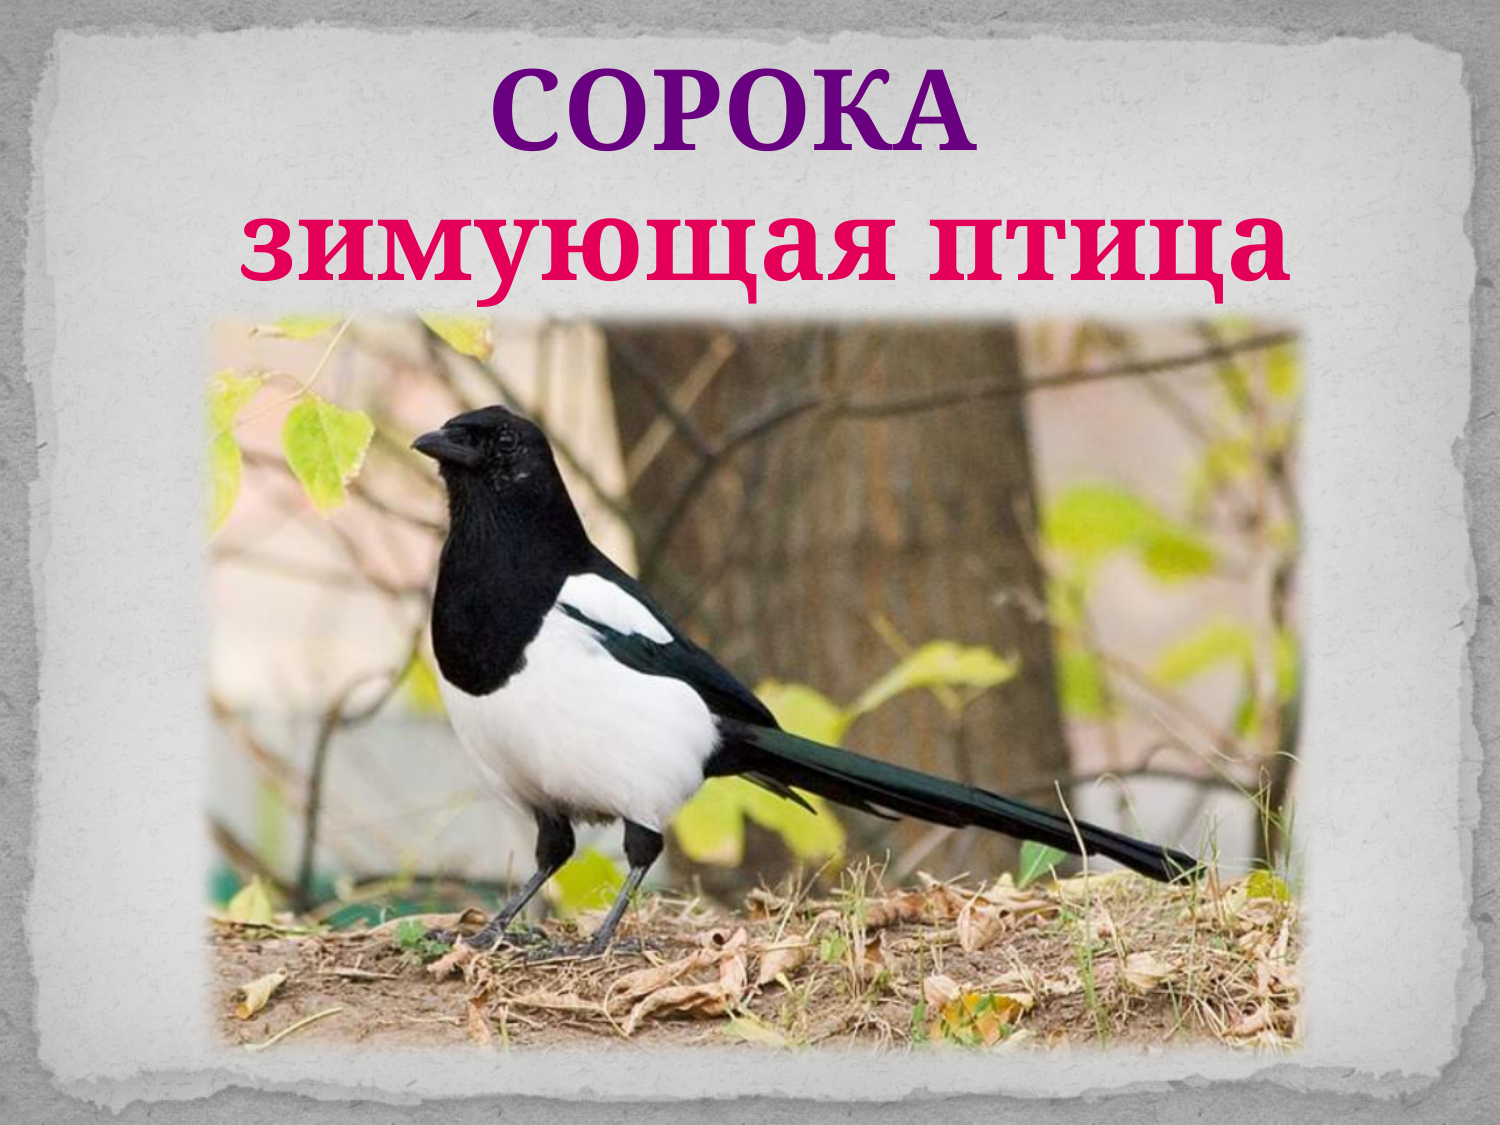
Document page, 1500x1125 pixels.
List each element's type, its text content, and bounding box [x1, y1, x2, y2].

text_box зимующая птица [222, 160, 1311, 292]
picture [196, 303, 1315, 1063]
text_box сорока [473, 30, 993, 160]
